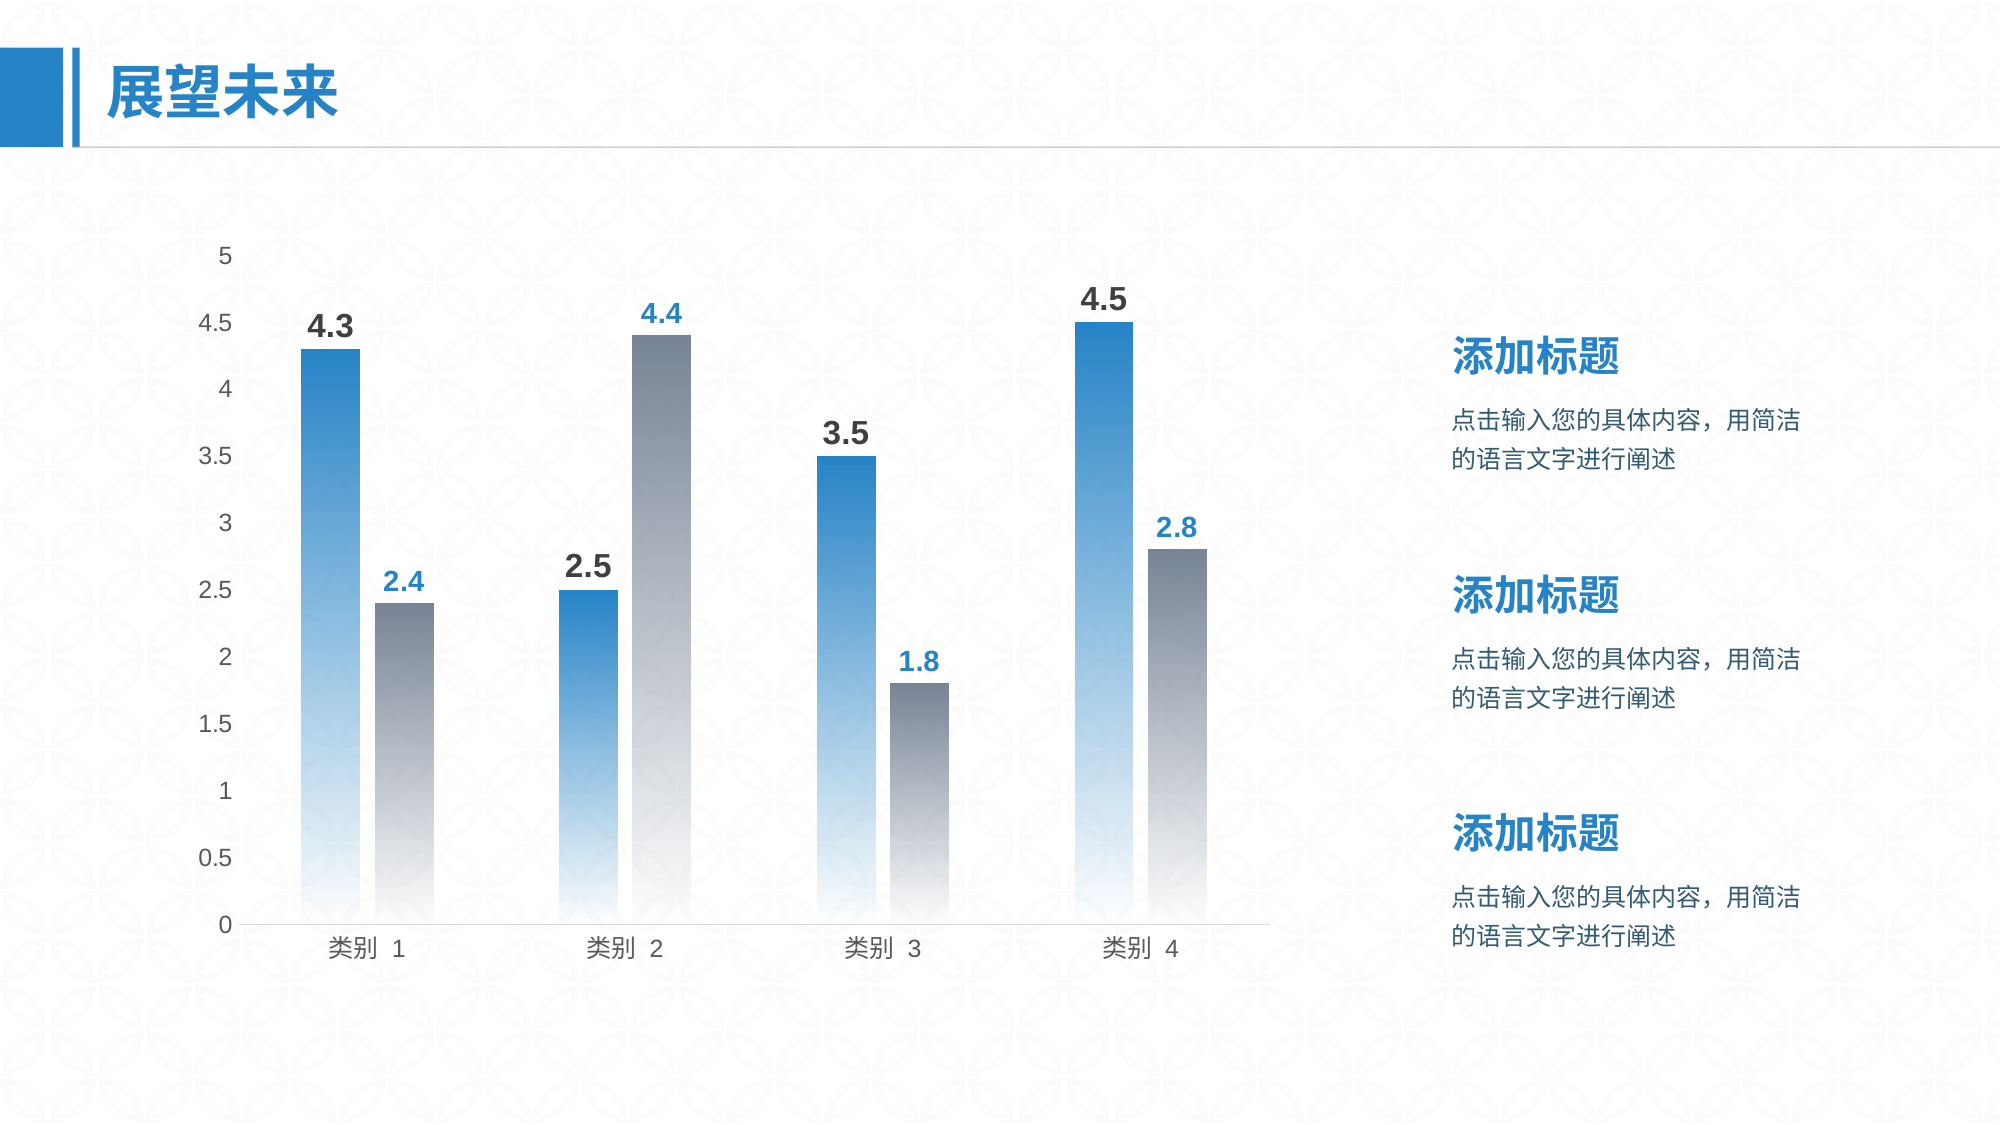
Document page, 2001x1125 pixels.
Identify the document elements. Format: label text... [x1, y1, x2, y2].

text_box 添加标题 [1437, 799, 1635, 865]
text_box 添加标题 [1437, 322, 1635, 388]
text_box 点击输入您的具体内容，用简洁的语言文字进行阐述 [1437, 865, 1827, 959]
text_box 点击输入您的具体内容，用简洁的语言文字进行阐述 [1437, 626, 1827, 720]
chart [173, 234, 1299, 1046]
text_box 点击输入您的具体内容，用简洁的语言文字进行阐述 [1437, 388, 1827, 481]
text_box 添加标题 [1437, 561, 1635, 626]
list 展望未来 [98, 47, 978, 134]
